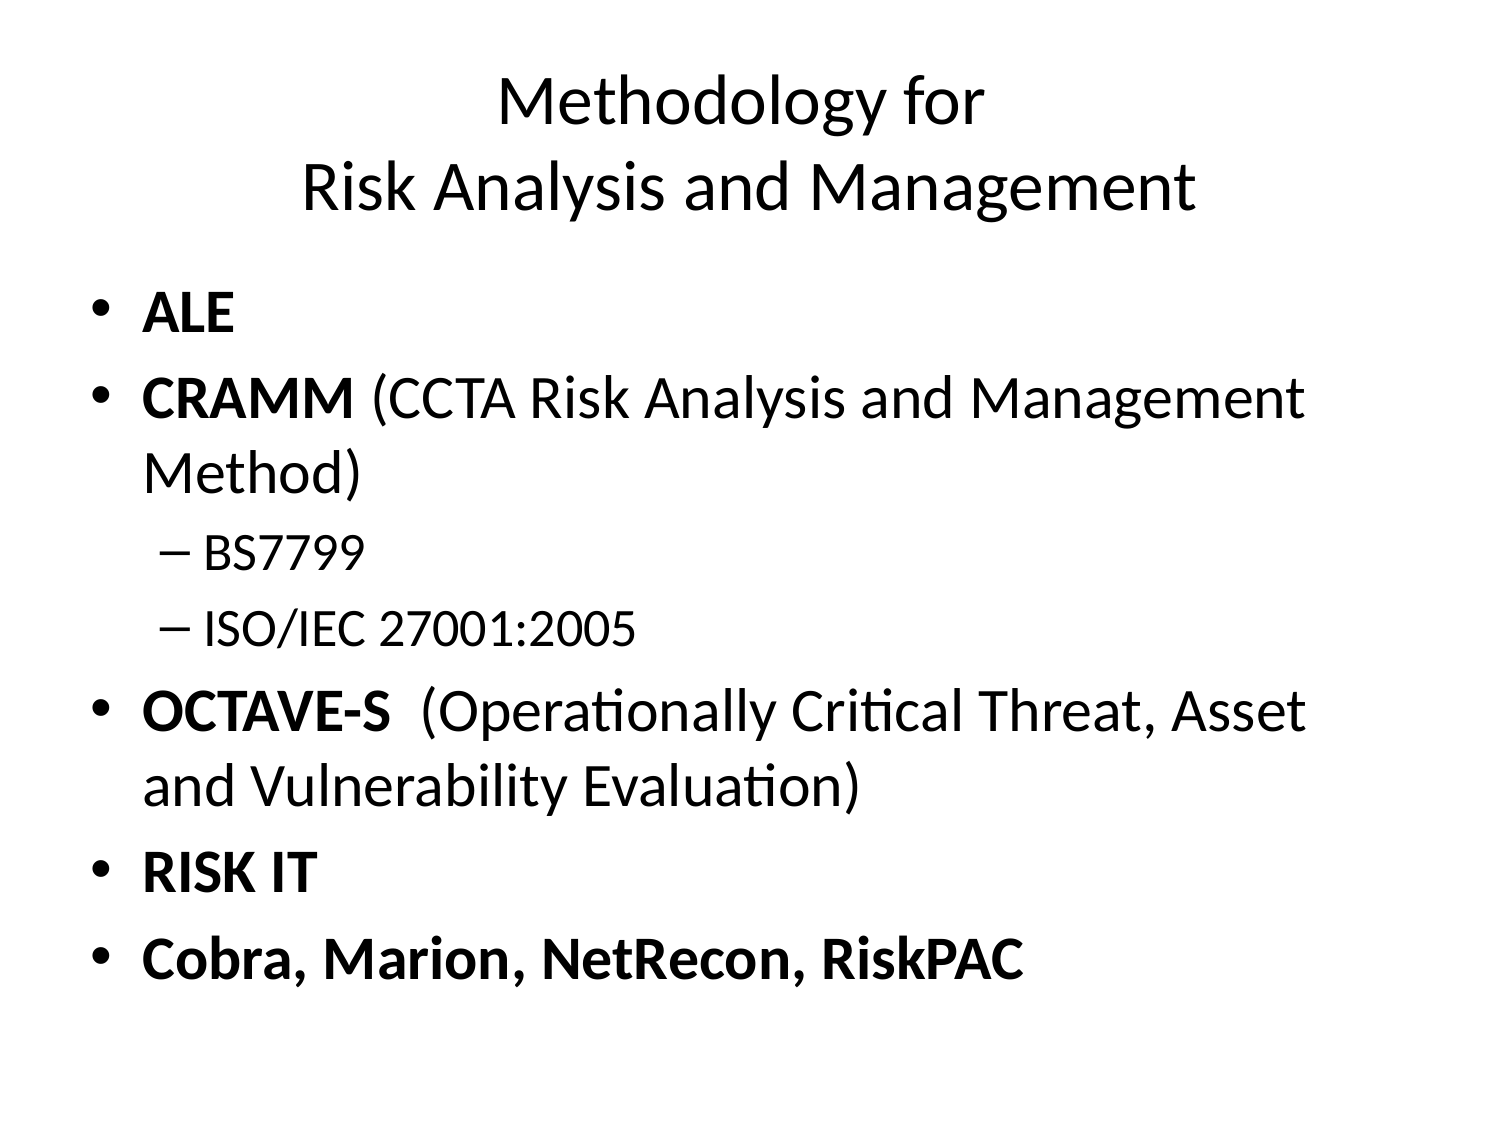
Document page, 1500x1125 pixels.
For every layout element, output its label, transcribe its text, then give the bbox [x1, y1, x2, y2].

title Methodology for Risk Analysis and Management [75, 45, 1425, 233]
list ALE CRAMM (CCTA Risk Analysis and Management Method) BS7799 ISO/IEC 27001:2005 OCTAVE-S (Operationally Critical Threat, Asset and Vulnerability Evaluation) RISK IT Cobra, Marion, NetRecon, RiskPAC [75, 262, 1425, 1005]
